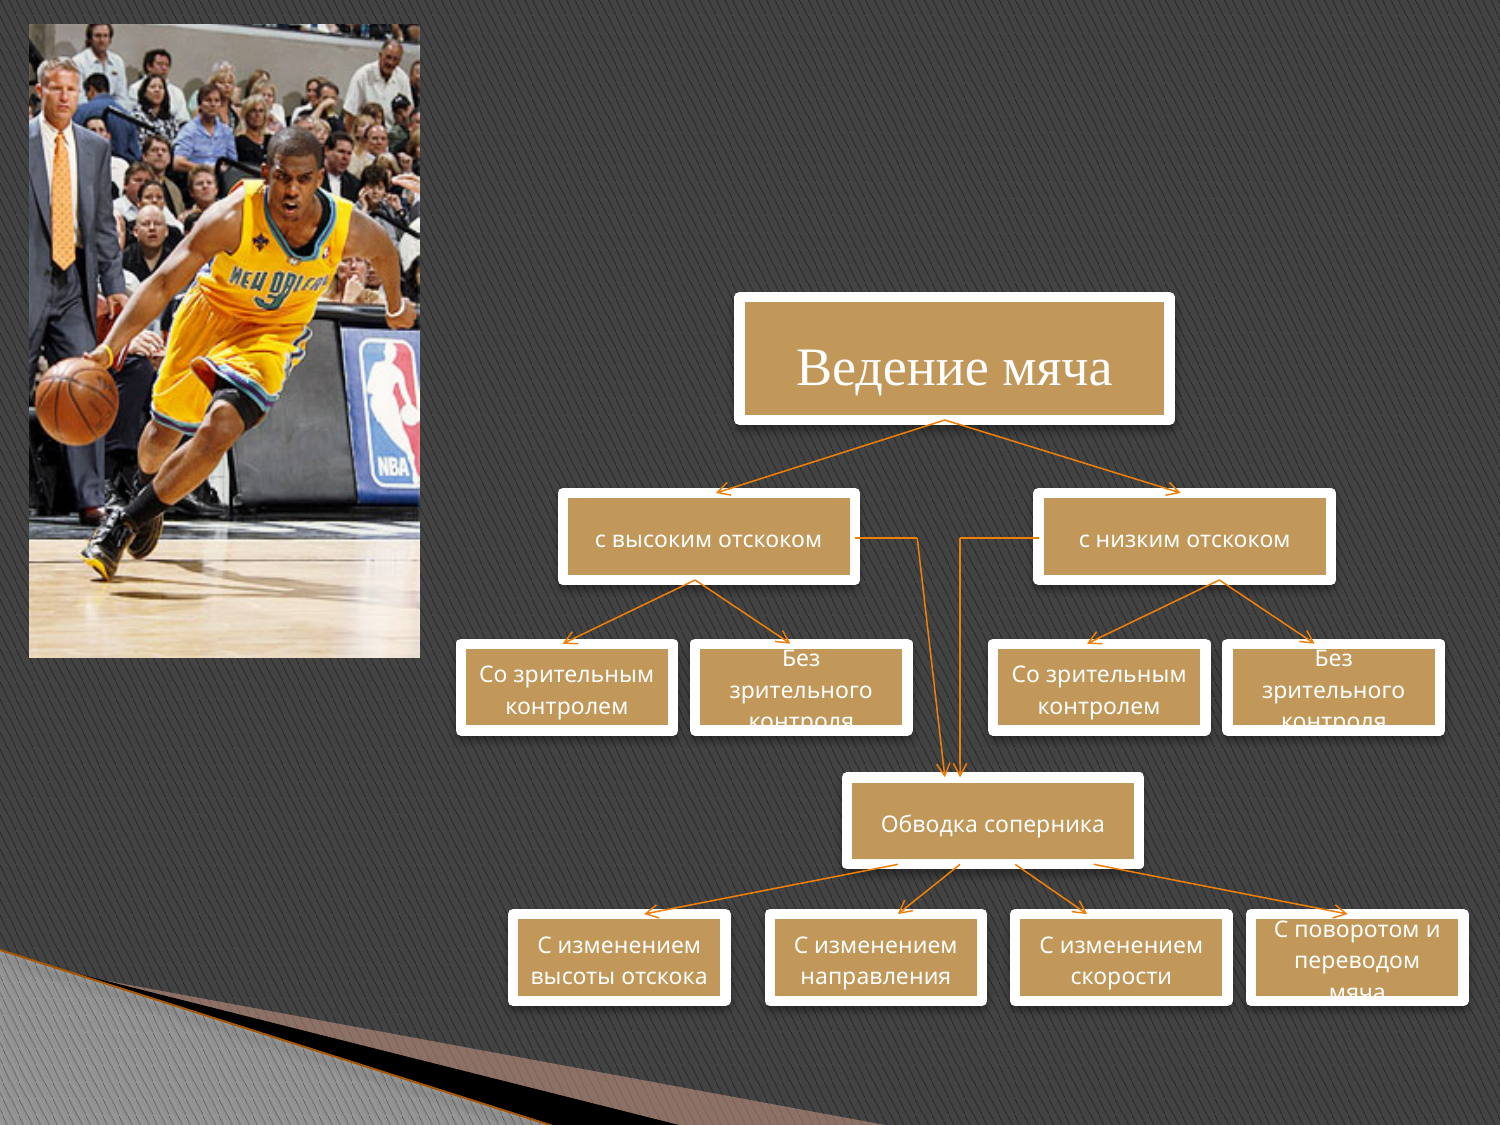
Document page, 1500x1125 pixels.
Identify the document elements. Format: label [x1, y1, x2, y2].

list [29, 24, 420, 658]
text_box [460, 296, 1464, 1002]
